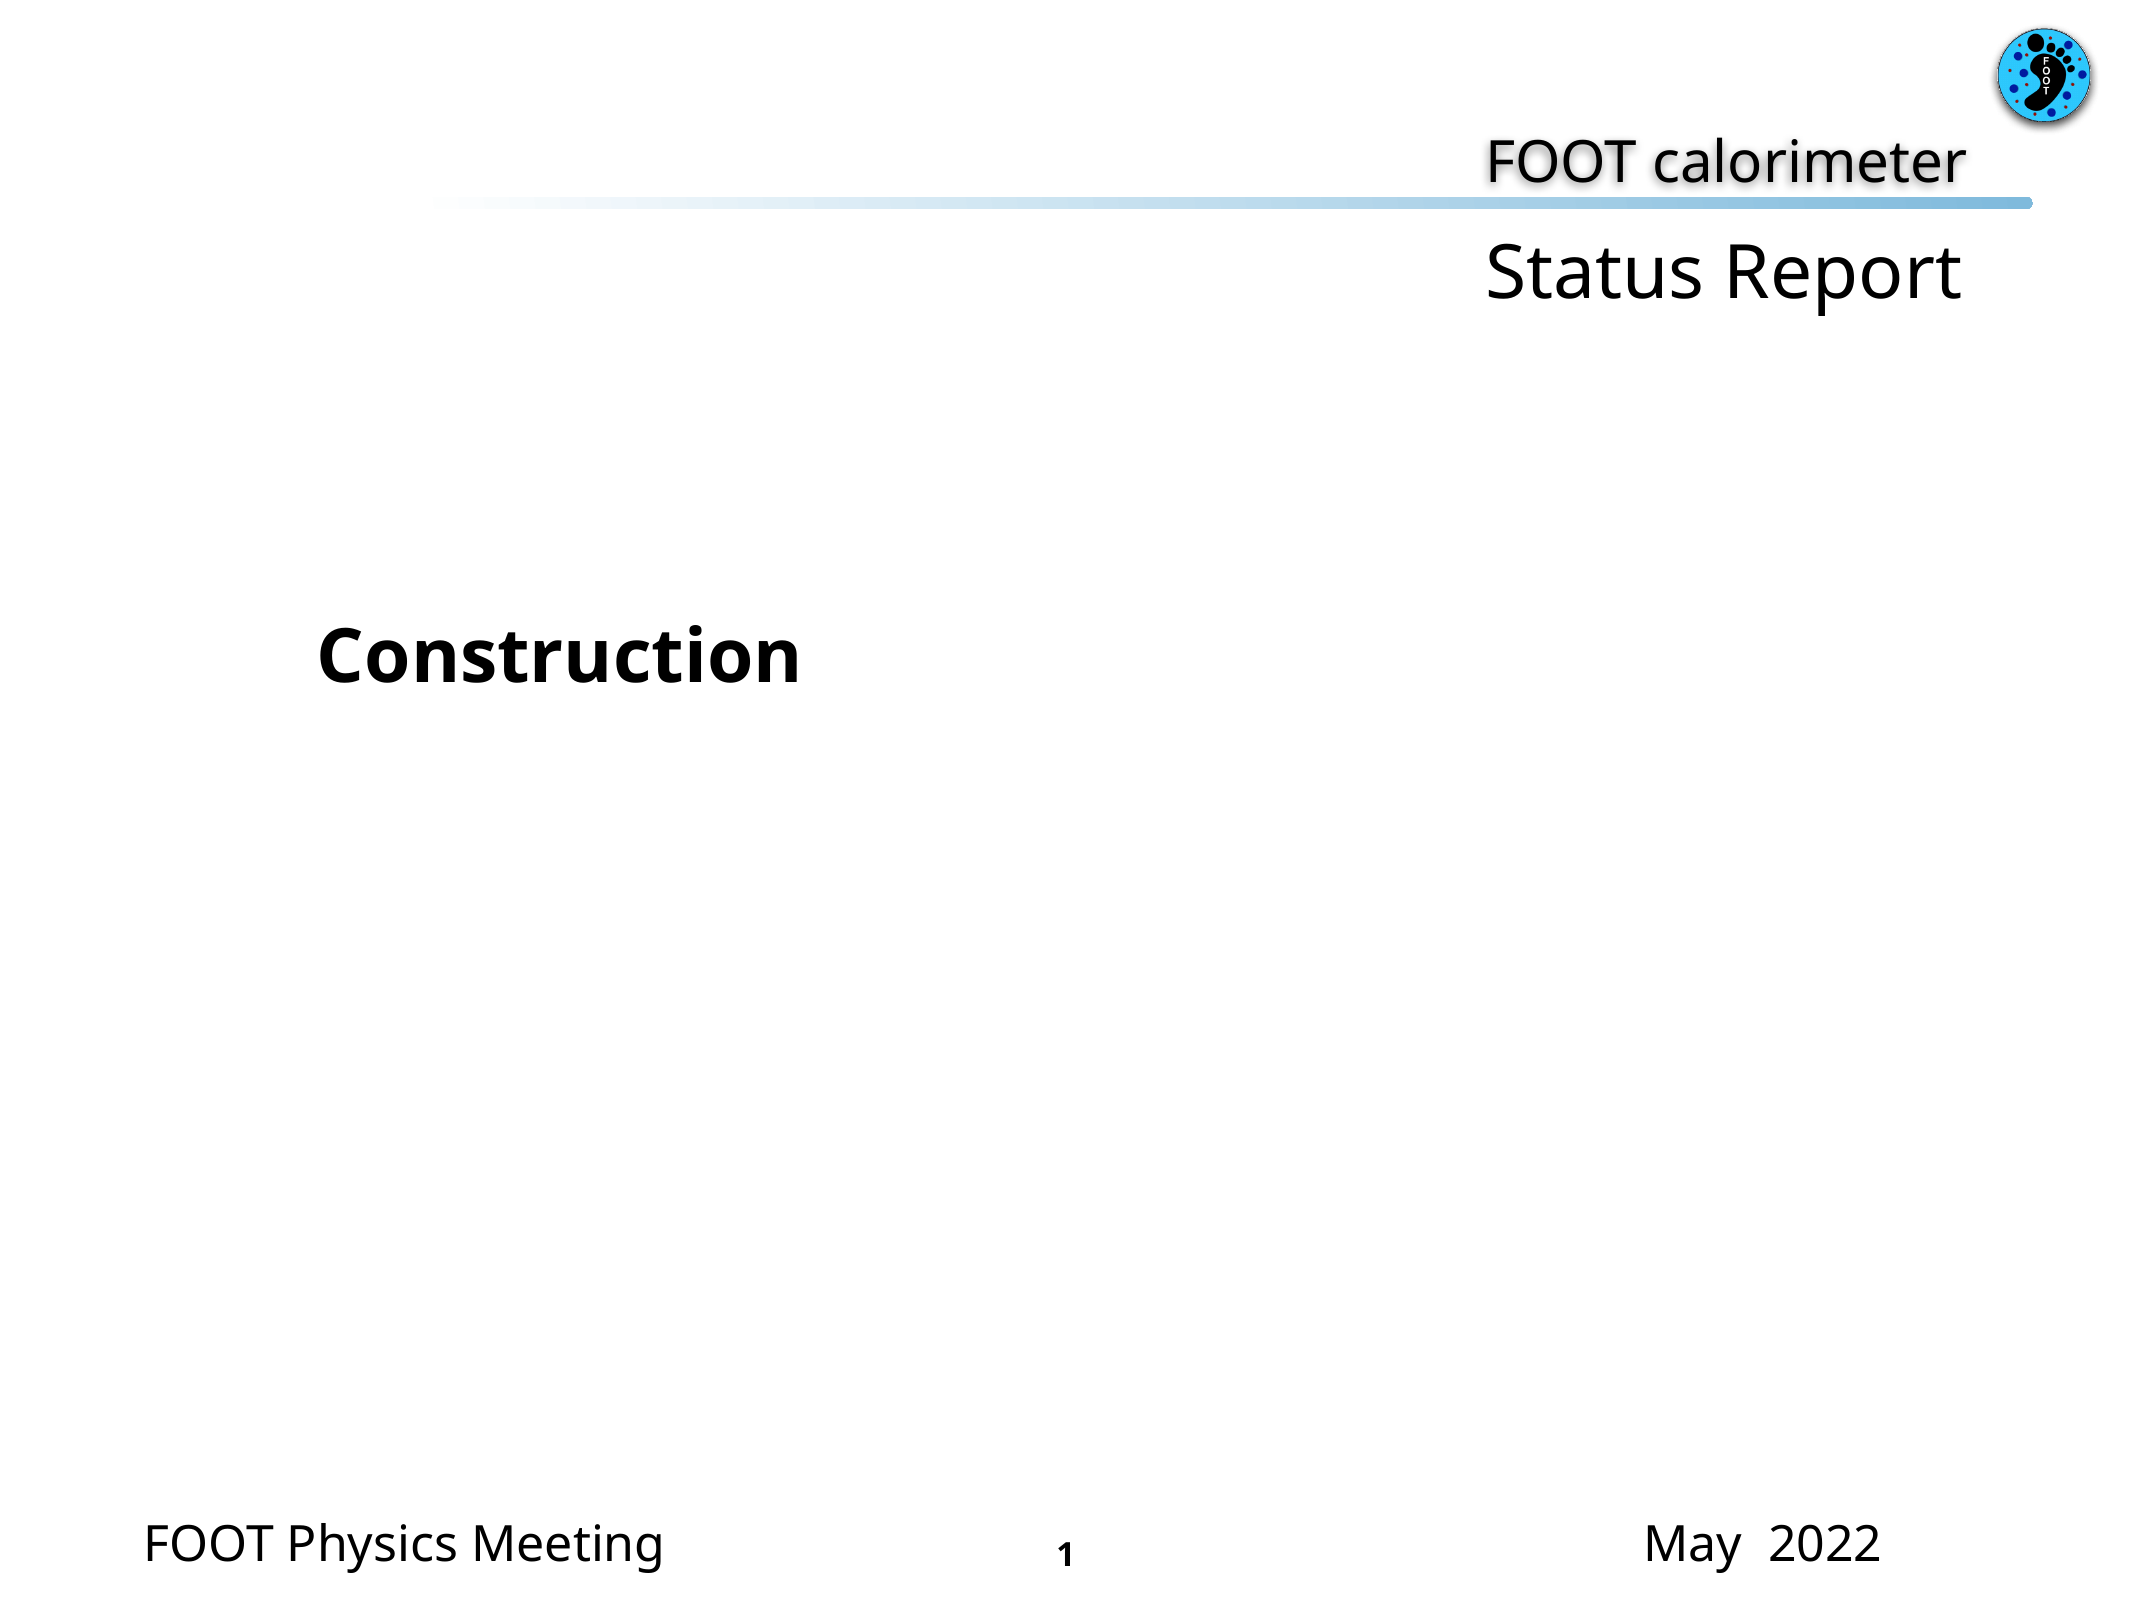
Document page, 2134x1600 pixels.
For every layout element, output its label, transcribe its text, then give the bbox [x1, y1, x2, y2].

slide_number 1 [1046, 1524, 1086, 1581]
text_box [409, 197, 2033, 209]
picture [1997, 28, 2091, 122]
text_box Construction [308, 599, 812, 707]
text_box Status Report [1476, 214, 1971, 322]
text_box FOOT calorimeter [1476, 116, 1976, 197]
